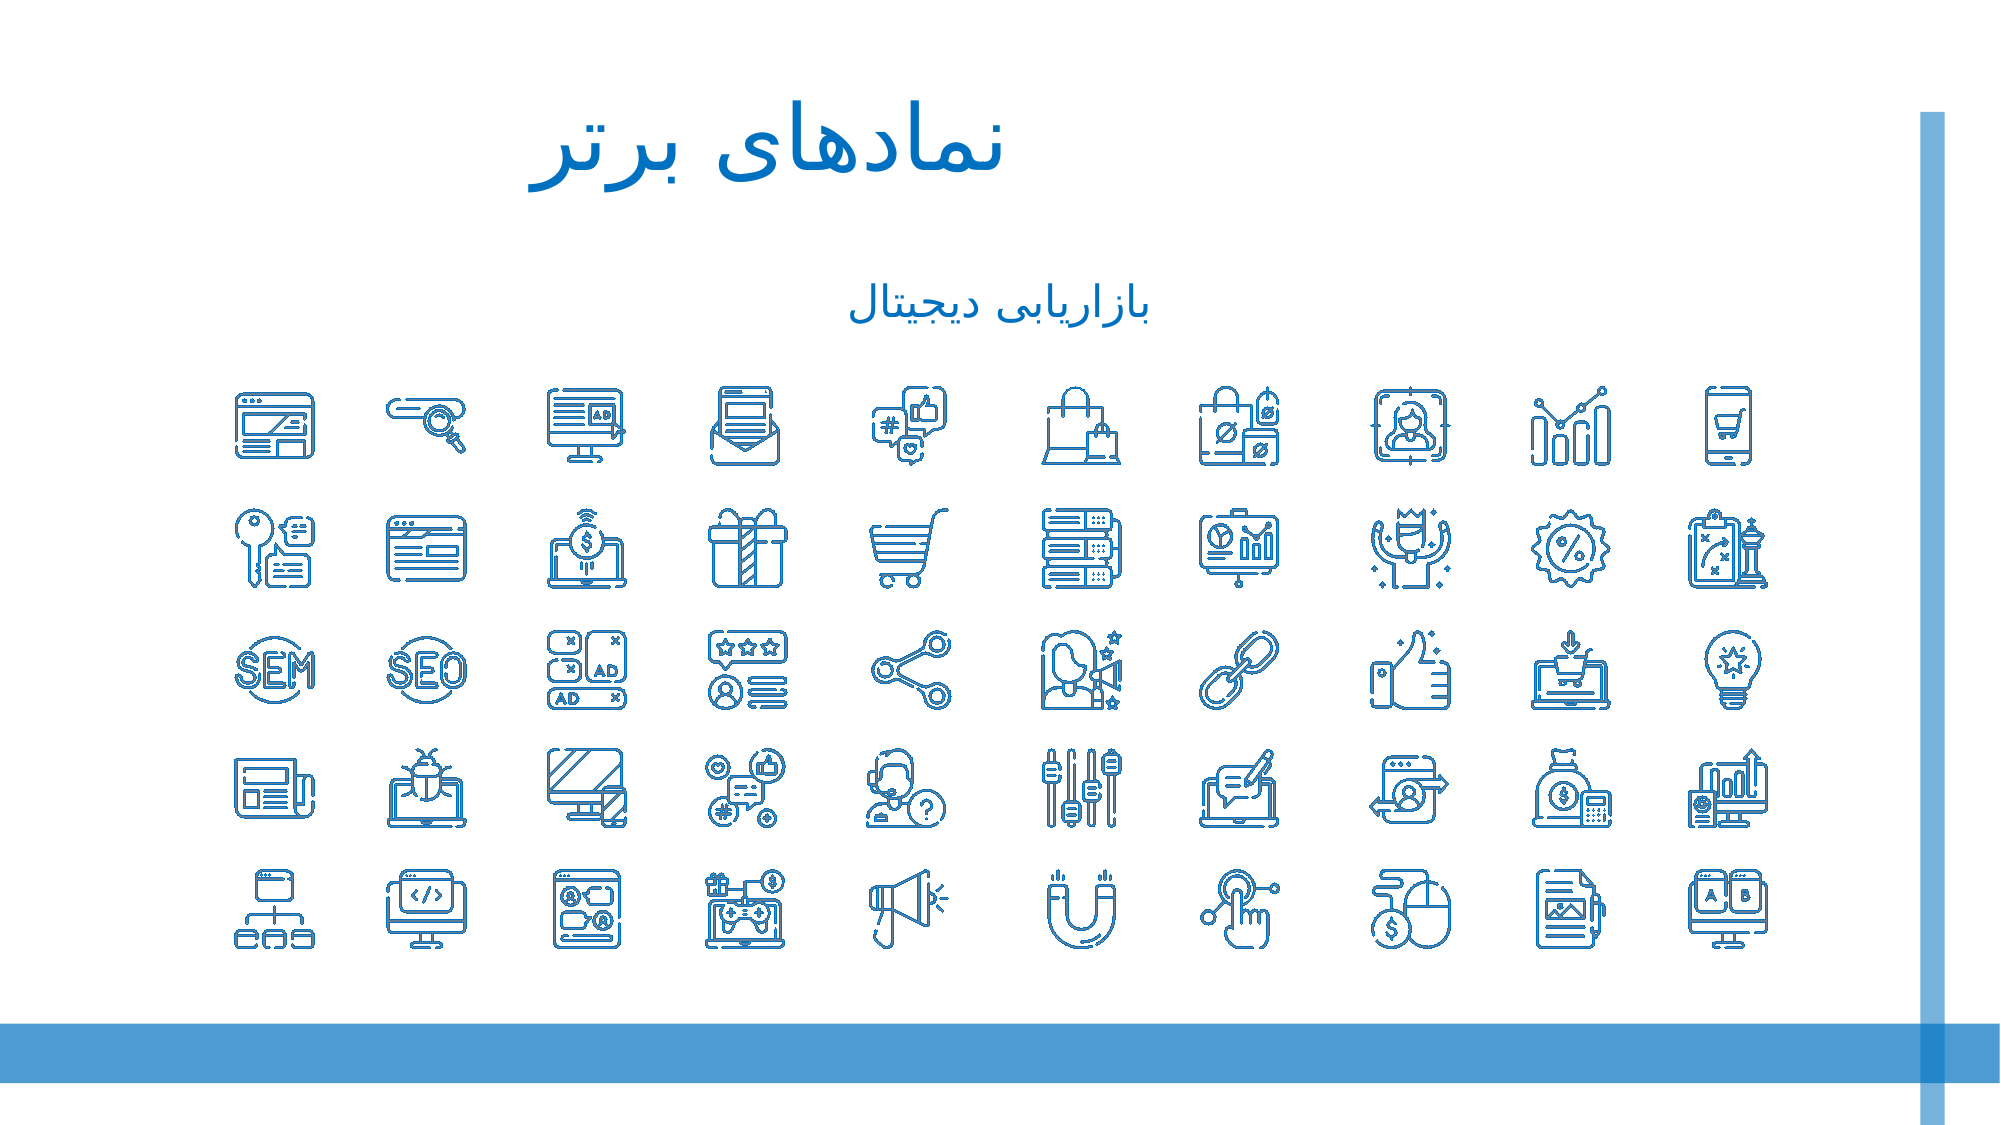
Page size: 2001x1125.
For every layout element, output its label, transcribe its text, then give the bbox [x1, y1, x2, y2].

text_box [869, 508, 949, 589]
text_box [1370, 869, 1451, 949]
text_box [1529, 748, 1612, 828]
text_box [1688, 869, 1768, 949]
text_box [234, 869, 315, 949]
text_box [234, 392, 315, 459]
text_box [1688, 508, 1768, 589]
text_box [547, 748, 627, 828]
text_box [547, 388, 627, 463]
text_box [1370, 386, 1451, 466]
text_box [386, 515, 467, 582]
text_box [1705, 386, 1752, 466]
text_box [1530, 386, 1611, 466]
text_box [1041, 508, 1122, 589]
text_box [547, 508, 627, 589]
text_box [1199, 749, 1279, 828]
text_box [708, 508, 788, 588]
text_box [1695, 630, 1762, 710]
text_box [1199, 508, 1279, 588]
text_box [1041, 630, 1122, 710]
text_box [1199, 386, 1279, 466]
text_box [386, 636, 467, 704]
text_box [705, 869, 786, 949]
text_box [1370, 630, 1451, 710]
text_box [1041, 748, 1122, 828]
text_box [702, 630, 789, 710]
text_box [386, 869, 467, 949]
text_box [1041, 386, 1121, 465]
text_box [553, 869, 621, 949]
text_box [866, 630, 952, 710]
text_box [1536, 869, 1606, 949]
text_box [1197, 869, 1281, 949]
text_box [710, 386, 781, 466]
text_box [234, 508, 315, 588]
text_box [866, 748, 952, 828]
text_box [387, 748, 467, 828]
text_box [705, 748, 786, 828]
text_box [234, 636, 315, 704]
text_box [1369, 508, 1453, 589]
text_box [1530, 509, 1611, 588]
title نمادهای برتر [0, 70, 1542, 177]
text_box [871, 386, 947, 466]
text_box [1369, 755, 1449, 824]
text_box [547, 630, 627, 710]
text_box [234, 758, 315, 819]
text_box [1047, 869, 1116, 949]
text_box [1199, 630, 1279, 710]
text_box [386, 398, 468, 454]
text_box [1688, 748, 1769, 828]
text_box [869, 869, 949, 949]
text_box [1530, 630, 1611, 710]
text_box بازاریابی دیجیتال [229, 253, 1771, 359]
